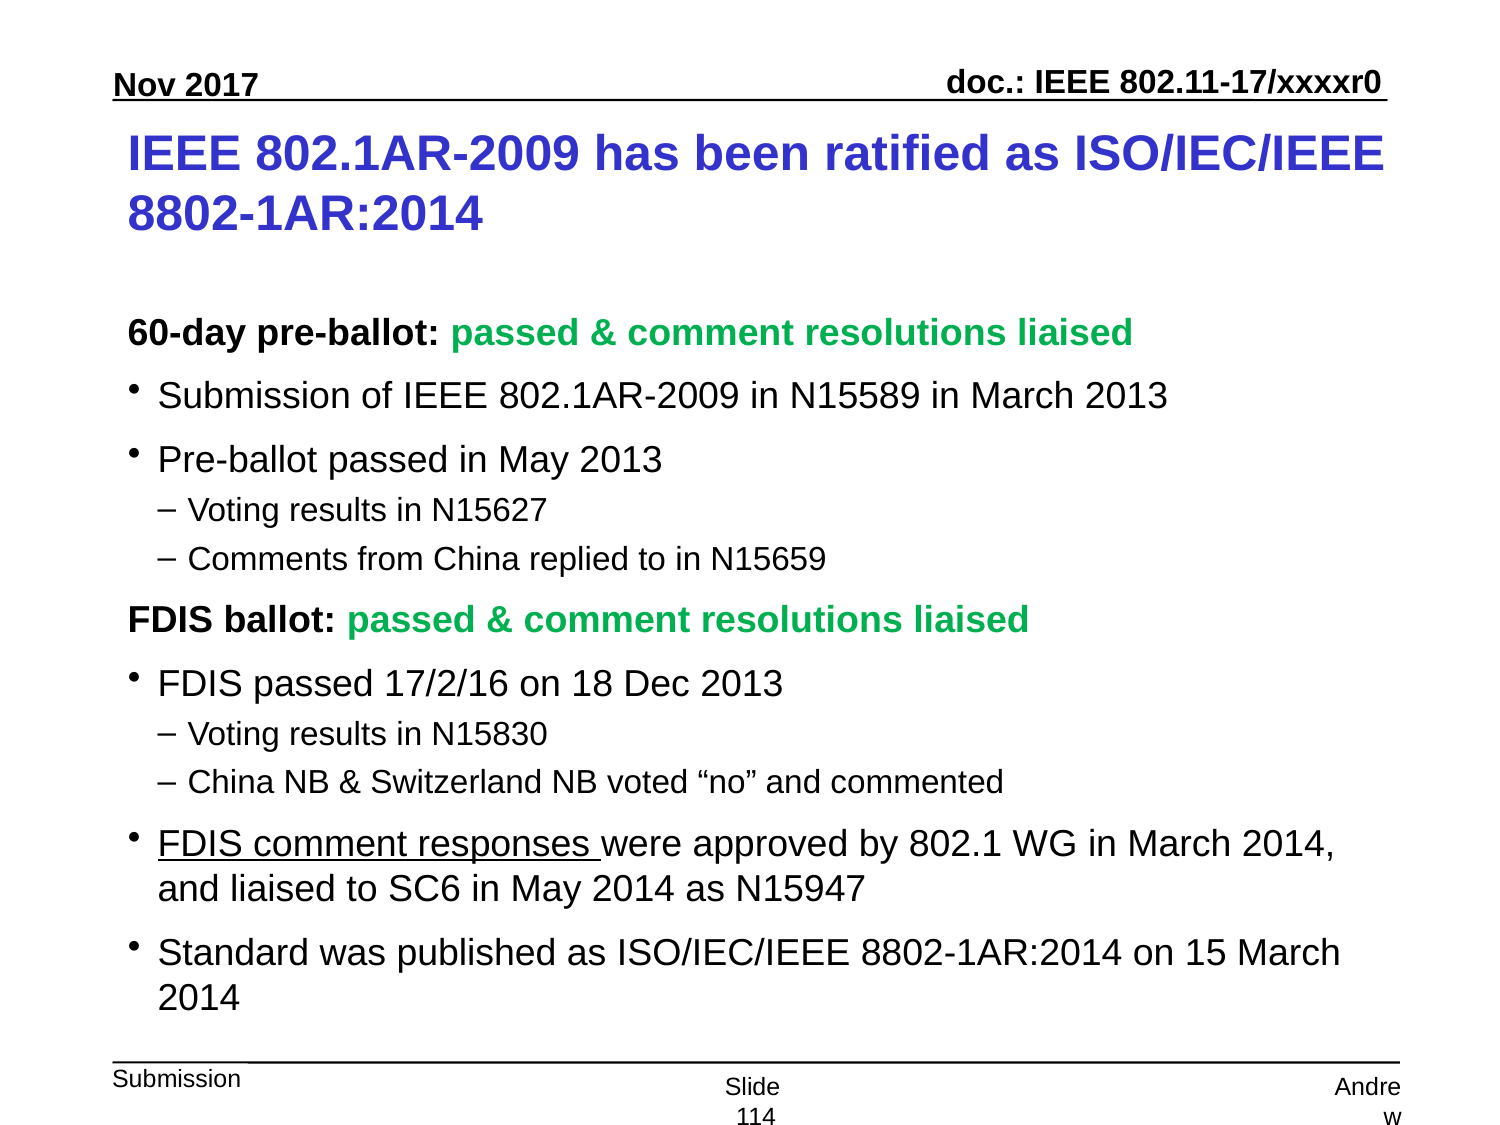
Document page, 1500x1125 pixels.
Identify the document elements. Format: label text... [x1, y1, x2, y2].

footer Andrew Myles, Cisco [1320, 1069, 1402, 1101]
slide_number Slide 114 [709, 1069, 803, 1101]
title IEEE 802.1AR-2009 has been ratified as ISO/IEC/IEEE 8802-1AR:2014 [112, 112, 1438, 288]
list 60-day pre-ballot: passed & comment resolutions liaised Submission of IEEE 802.1AR-2009 in N15589 in March 2013 Pre-ballot passed in May 2013 Voting results in N15627 Comments from China replied to in N15659 FDIS ballot: passed & comment resolutions liaised FDIS passed 17/2/16 on 18 Dec 2013 Voting results in N15830 China NB & Switzerland NB voted “no” and commented FDIS comment responses were approved by 802.1 WG in March 2014, and liaised to SC6 in May 2014 as N15947 Standard was published as ISO/IEC/IEEE 8802-1AR:2014 on 15 March 2014 [112, 299, 1388, 975]
